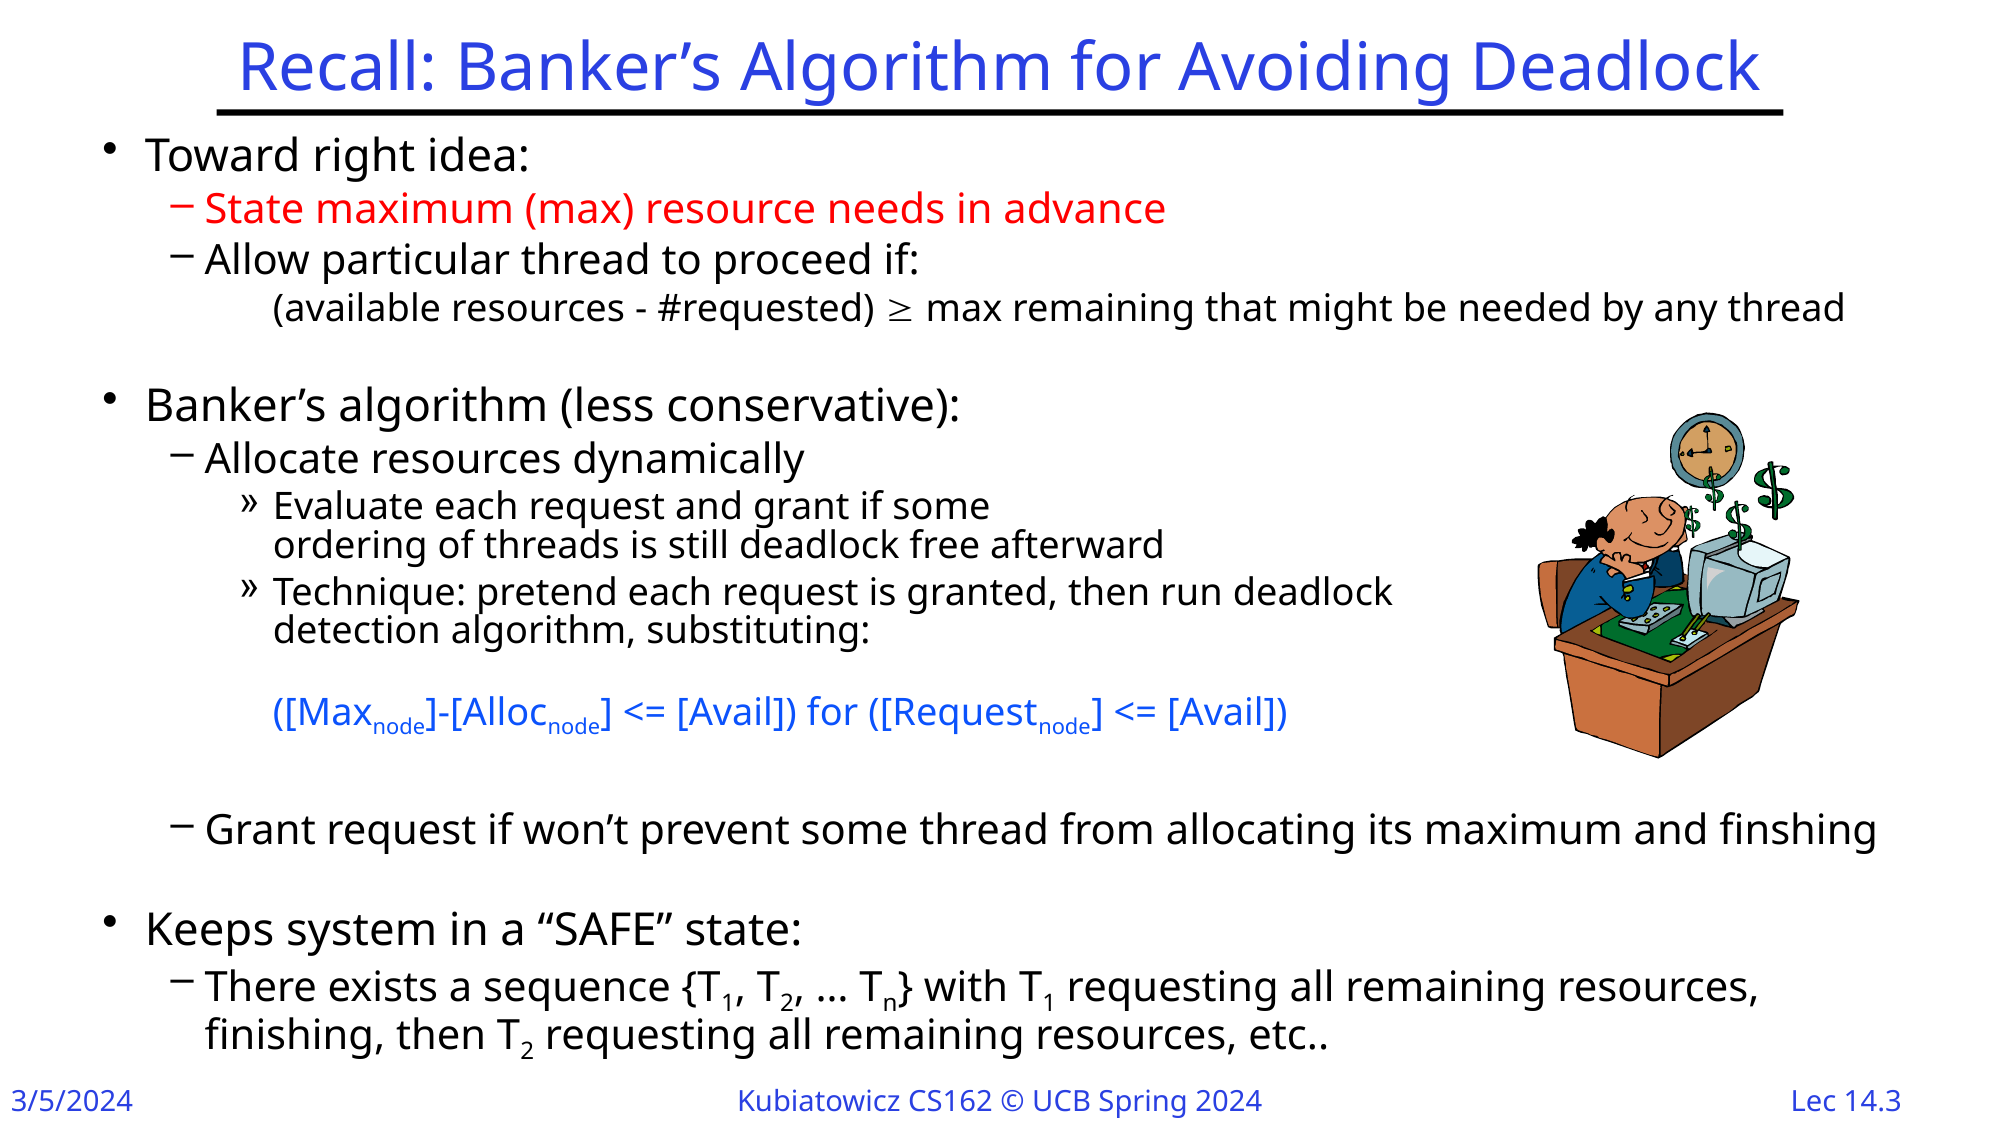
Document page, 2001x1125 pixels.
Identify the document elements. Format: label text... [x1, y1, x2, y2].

title Recall: Banker’s Algorithm for Avoiding Deadlock [216, 25, 1784, 113]
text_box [1537, 412, 1800, 759]
list Toward right idea: State maximum (max) resource needs in advance Allow particular thread to proceed if: (available resources - #requested)  max remaining that might be needed by any thread Banker’s algorithm (less conservative): Allocate resources dynamically Evaluate each request and grant if some ordering of threads is still deadlock free afterward Technique: pretend each request is granted, then run deadlock detection algorithm, substituting: ([Maxnode]-[Allocnode] <= [Avail]) for ([Requestnode] <= [Avail]) Grant request if won’t prevent some thread from allocating its maximum and finshing Keeps system in a “SAFE” state: There exists a sequence {T1, T2, … Tn} with T1 requesting all remaining resources, finishing, then T2 requesting all remaining resources, etc.. [87, 125, 1950, 1075]
